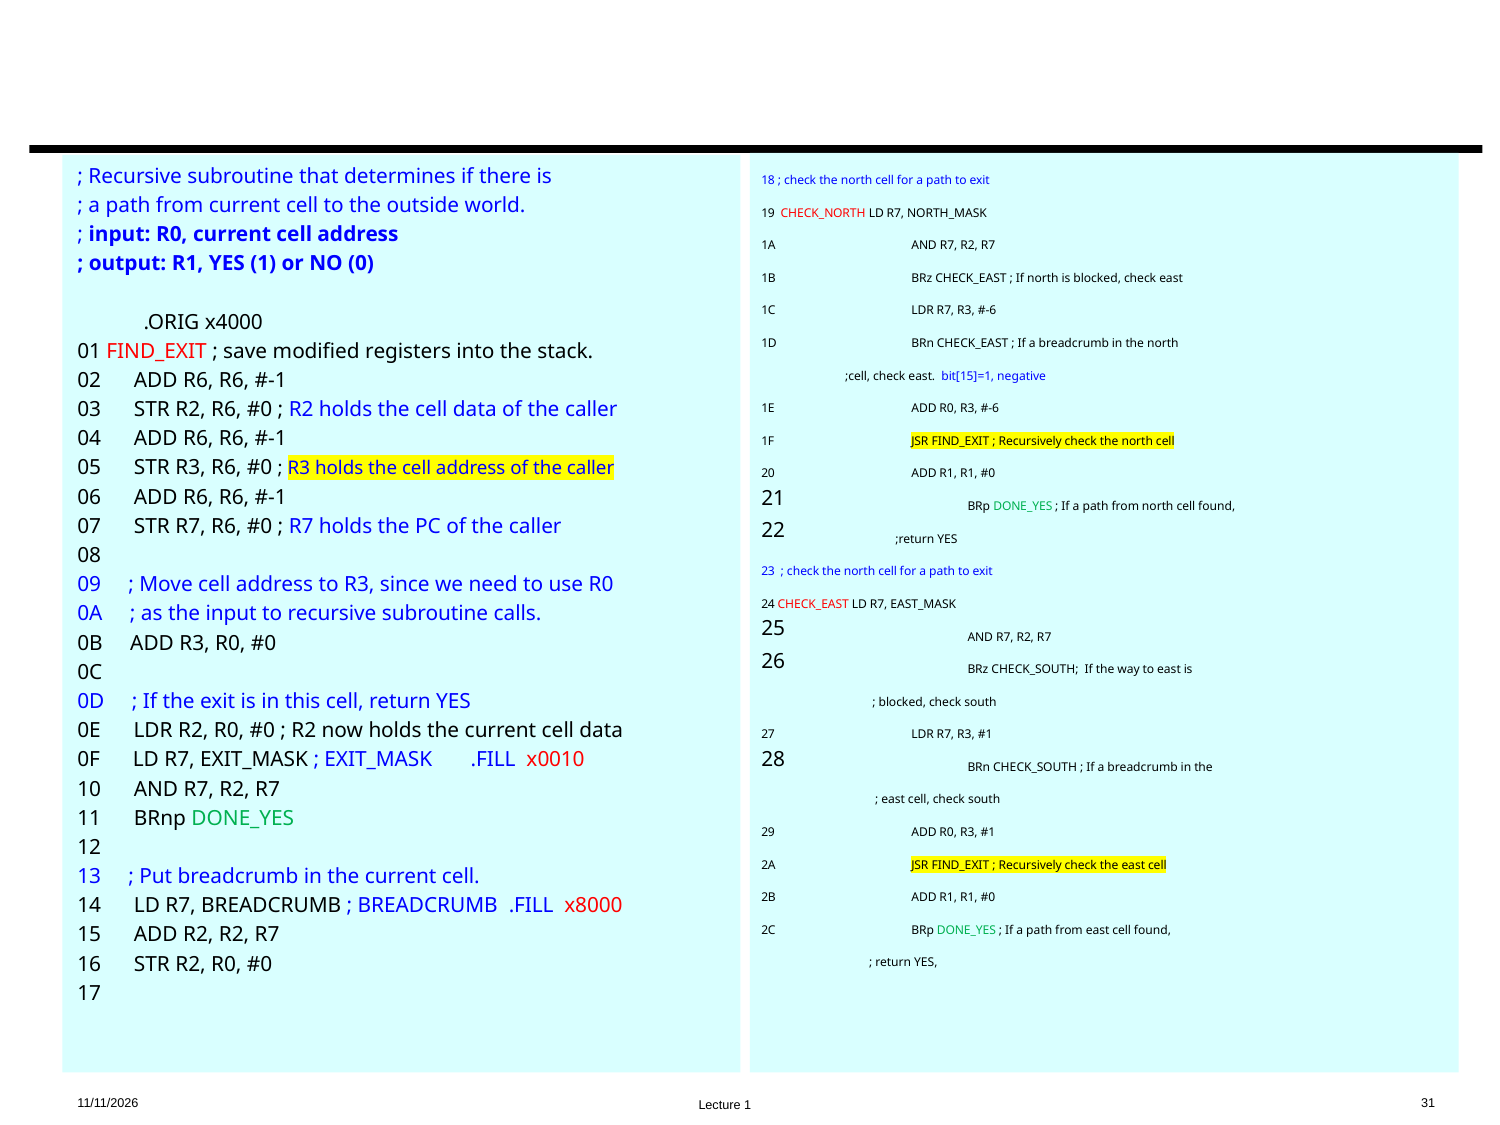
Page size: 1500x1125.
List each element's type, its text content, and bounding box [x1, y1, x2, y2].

footer Lecture 1 [462, 1074, 988, 1113]
slide_number 31 [999, 1073, 1451, 1113]
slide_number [62, 1072, 438, 1113]
text_box 18 ; check the north cell for a path to exit 19 CHECK_NORTH LD R7, NORTH_MASK 1A AND R7, R2, R7 1B BRz CHECK_EAST ; If north is blocked, check east 1C LDR R7, R3, #-6 1D BRn CHECK_EAST ; If a breadcrumb in the north ;cell, check east. bit[15]=1, negative 1E ADD R0, R3, #-6 1F JSR FIND_EXIT ; Recursively check the north cell 20 ADD R1, R1, #0 BRp DONE_YES ; If a path from north cell found, ;return YES 23 ; check the north cell for a path to exit 24 CHECK_EAST LD R7, EAST_MASK AND R7, R2, R7 BRz CHECK_SOUTH; If the way to east is ; blocked, check south 27 LDR R7, R3, #1 BRn CHECK_SOUTH ; If a breadcrumb in the ; east cell, check south 29 ADD R0, R3, #1 2A JSR FIND_EXIT ; Recursively check the east cell 2B ADD R1, R1, #0 2C BRp DONE_YES ; If a path from east cell found, ; return YES, [749, 152, 1459, 1073]
list ; Recursive subroutine that determines if there is ; a path from current cell to the outside world. ; input: R0, current cell address ; output: R1, YES (1) or NO (0) .ORIG x4000 01 FIND_EXIT ; save modified registers into the stack. 02 ADD R6, R6, #-1 03 STR R2, R6, #0 ; R2 holds the cell data of the caller 04 ADD R6, R6, #-1 05 STR R3, R6, #0 ; R3 holds the cell address of the caller 06 ADD R6, R6, #-1 07 STR R7, R6, #0 ; R7 holds the PC of the caller 08 09 ; Move cell address to R3, since we need to use R0 0A ; as the input to recursive subroutine calls. 0B ADD R3, R0, #0 0C 0D ; If the exit is in this cell, return YES 0E LDR R2, R0, #0 ; R2 now holds the current cell data 0F LD R7, EXIT_MASK ; EXIT_MASK .FILL x0010 10 AND R7, R2, R7 11 BRnp DONE_YES 12 13 ; Put breadcrumb in the current cell. 14 LD R7, BREADCRUMB ; BREADCRUMB .FILL x8000 15 ADD R2, R2, R7 16 STR R2, R0, #0 17 [62, 154, 741, 1073]
